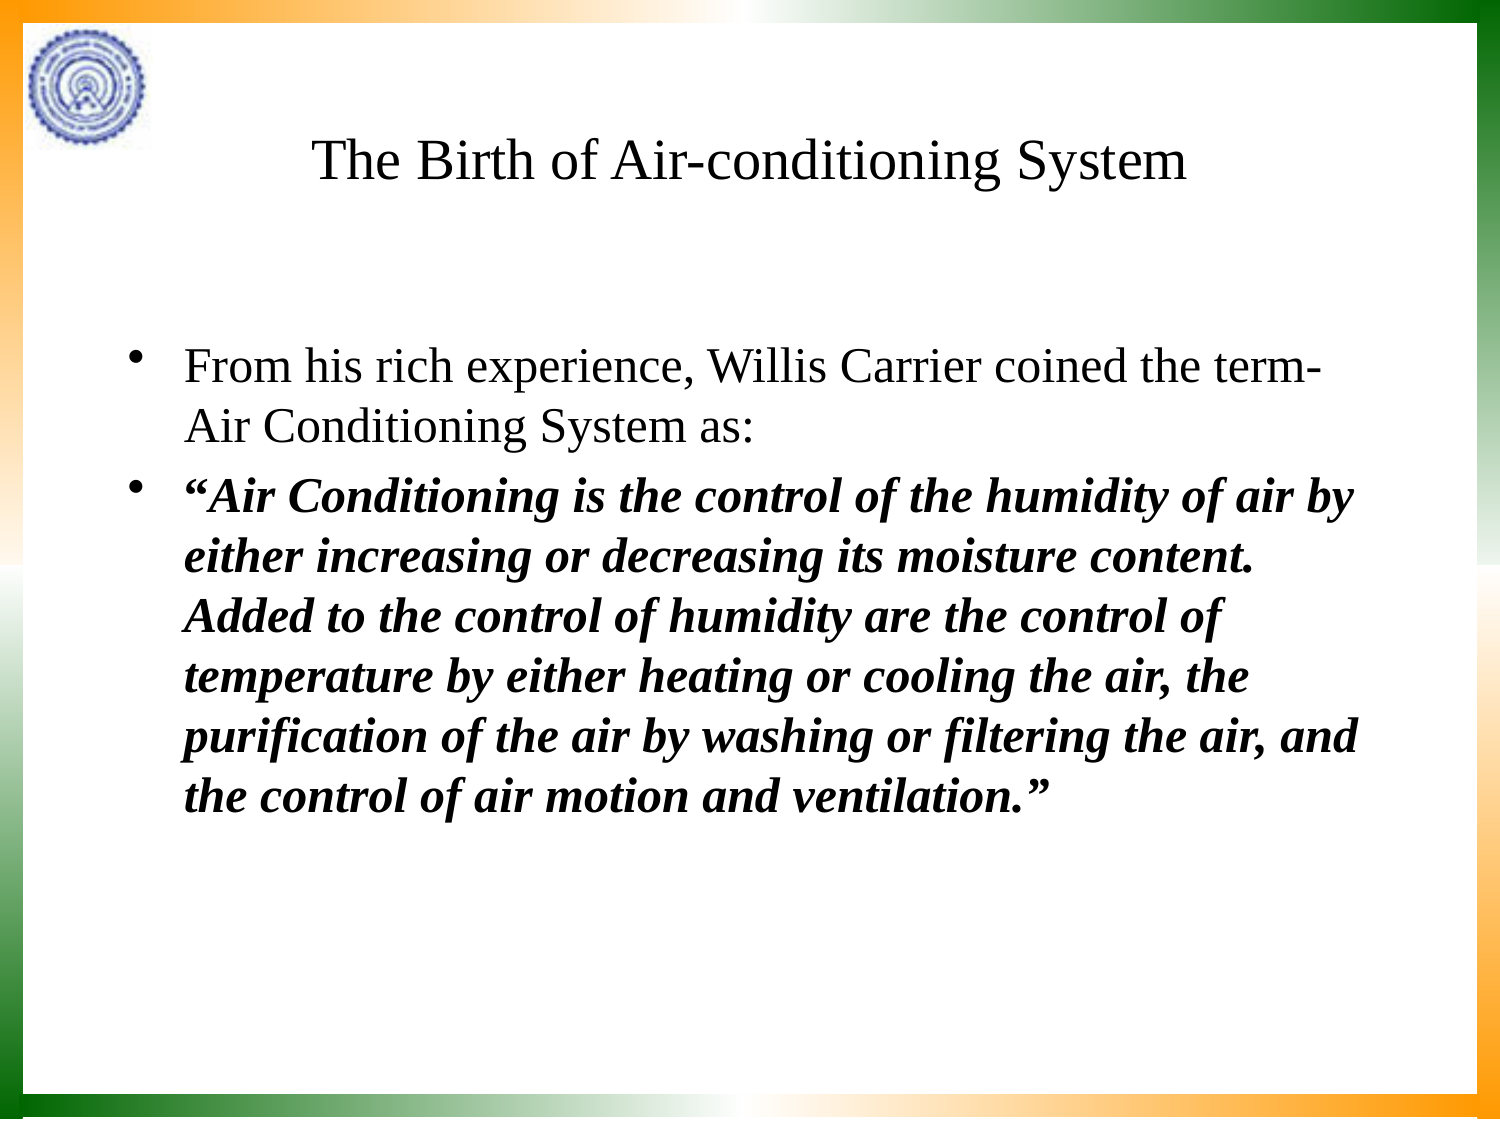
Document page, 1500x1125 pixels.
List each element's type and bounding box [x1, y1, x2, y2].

text_box [0, 0, 1500, 1119]
